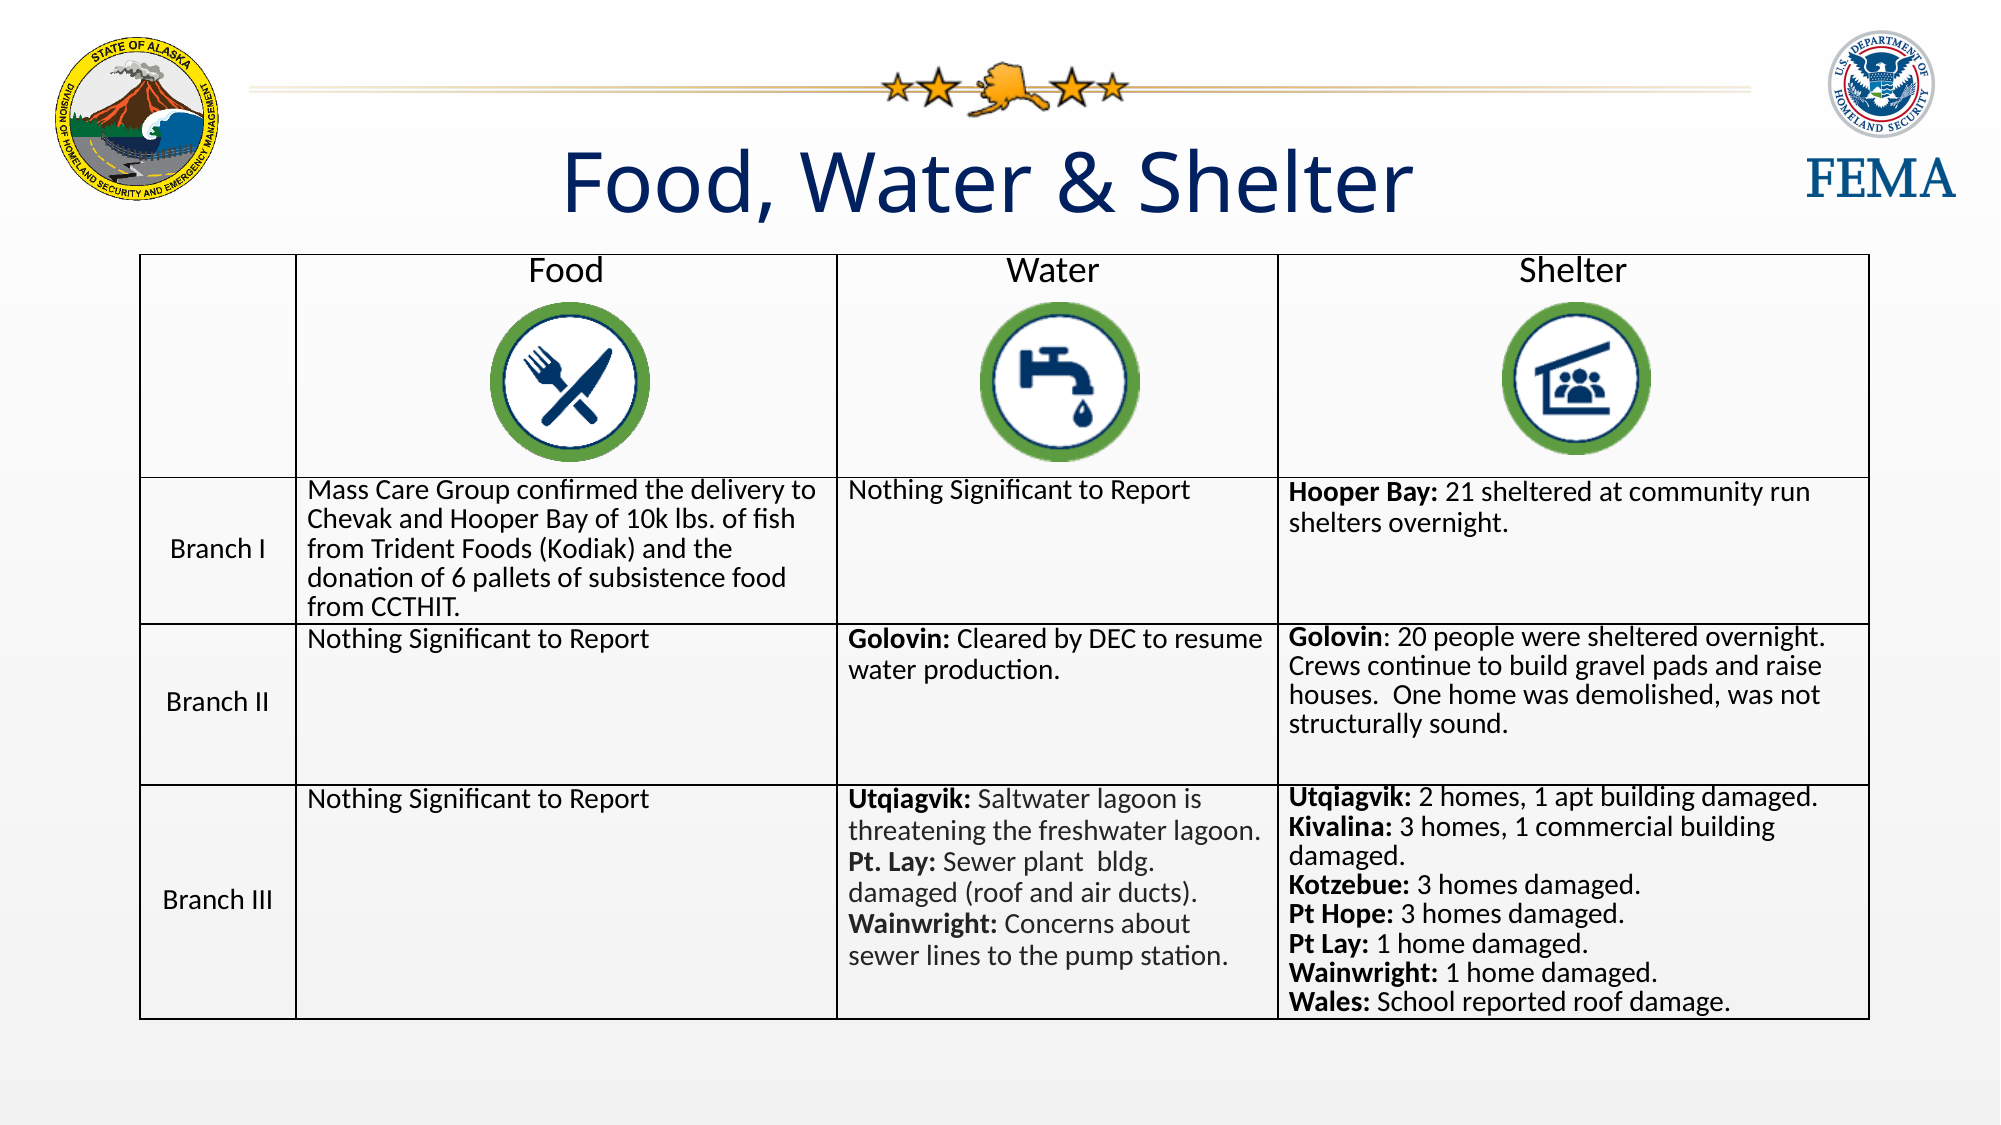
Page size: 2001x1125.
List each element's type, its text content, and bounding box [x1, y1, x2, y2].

table_cell Nothing Significant to Report [838, 478, 1277, 623]
table_header Water [838, 255, 1277, 477]
table_cell Mass Care Group confirmed the delivery to Chevak and Hooper Bay of 10k lbs. of fish from Trident Foods (Kodiak) and the donation of 6 pallets of subsistence food from CCTHIT. [297, 478, 836, 623]
table_cell Golovin: Cleared by DEC to resume water production. [838, 625, 1277, 784]
picture [1501, 302, 1651, 455]
table_cell Nothing Significant to Report [297, 625, 836, 784]
table_cell Branch II [141, 625, 295, 784]
table_header Shelter [1279, 255, 1868, 477]
table_cell Branch I [141, 478, 295, 623]
table_cell Utqiagvik: 2 homes, 1 apt building damaged. Kivalina: 3 homes, 1 commercial building damaged. Kotzebue: 3 homes damaged. Pt Hope: 3 homes damaged. Pt Lay: 1 home damaged. Wainwright: 1 home damaged. Wales: School reported roof damage. [1279, 786, 1868, 1018]
table_cell Golovin: 20 people were sheltered overnight. Crews continue to build gravel pads and raise houses. One home was demolished, was not structurally sound. [1279, 625, 1868, 784]
table_cell Hooper Bay: 21 sheltered at community run shelters overnight. [1279, 478, 1868, 623]
picture [44, 26, 229, 211]
table_cell Utqiagvik: Saltwater lagoon is threatening the freshwater lagoon. Pt. Lay: Sewer plant bldg. damaged (roof and air ducts). Wainwright: Concerns about sewer lines to the pump station. [838, 786, 1277, 1018]
table_header Food [297, 255, 836, 477]
table_cell Nothing Significant to Report [297, 786, 836, 1018]
picture [490, 302, 650, 462]
picture [249, 59, 1751, 125]
table_header [141, 255, 295, 477]
table_cell Branch III [141, 786, 295, 1018]
text_box Food, Water & Shelter [539, 113, 1461, 239]
picture [1807, 30, 1956, 197]
picture [980, 302, 1140, 462]
